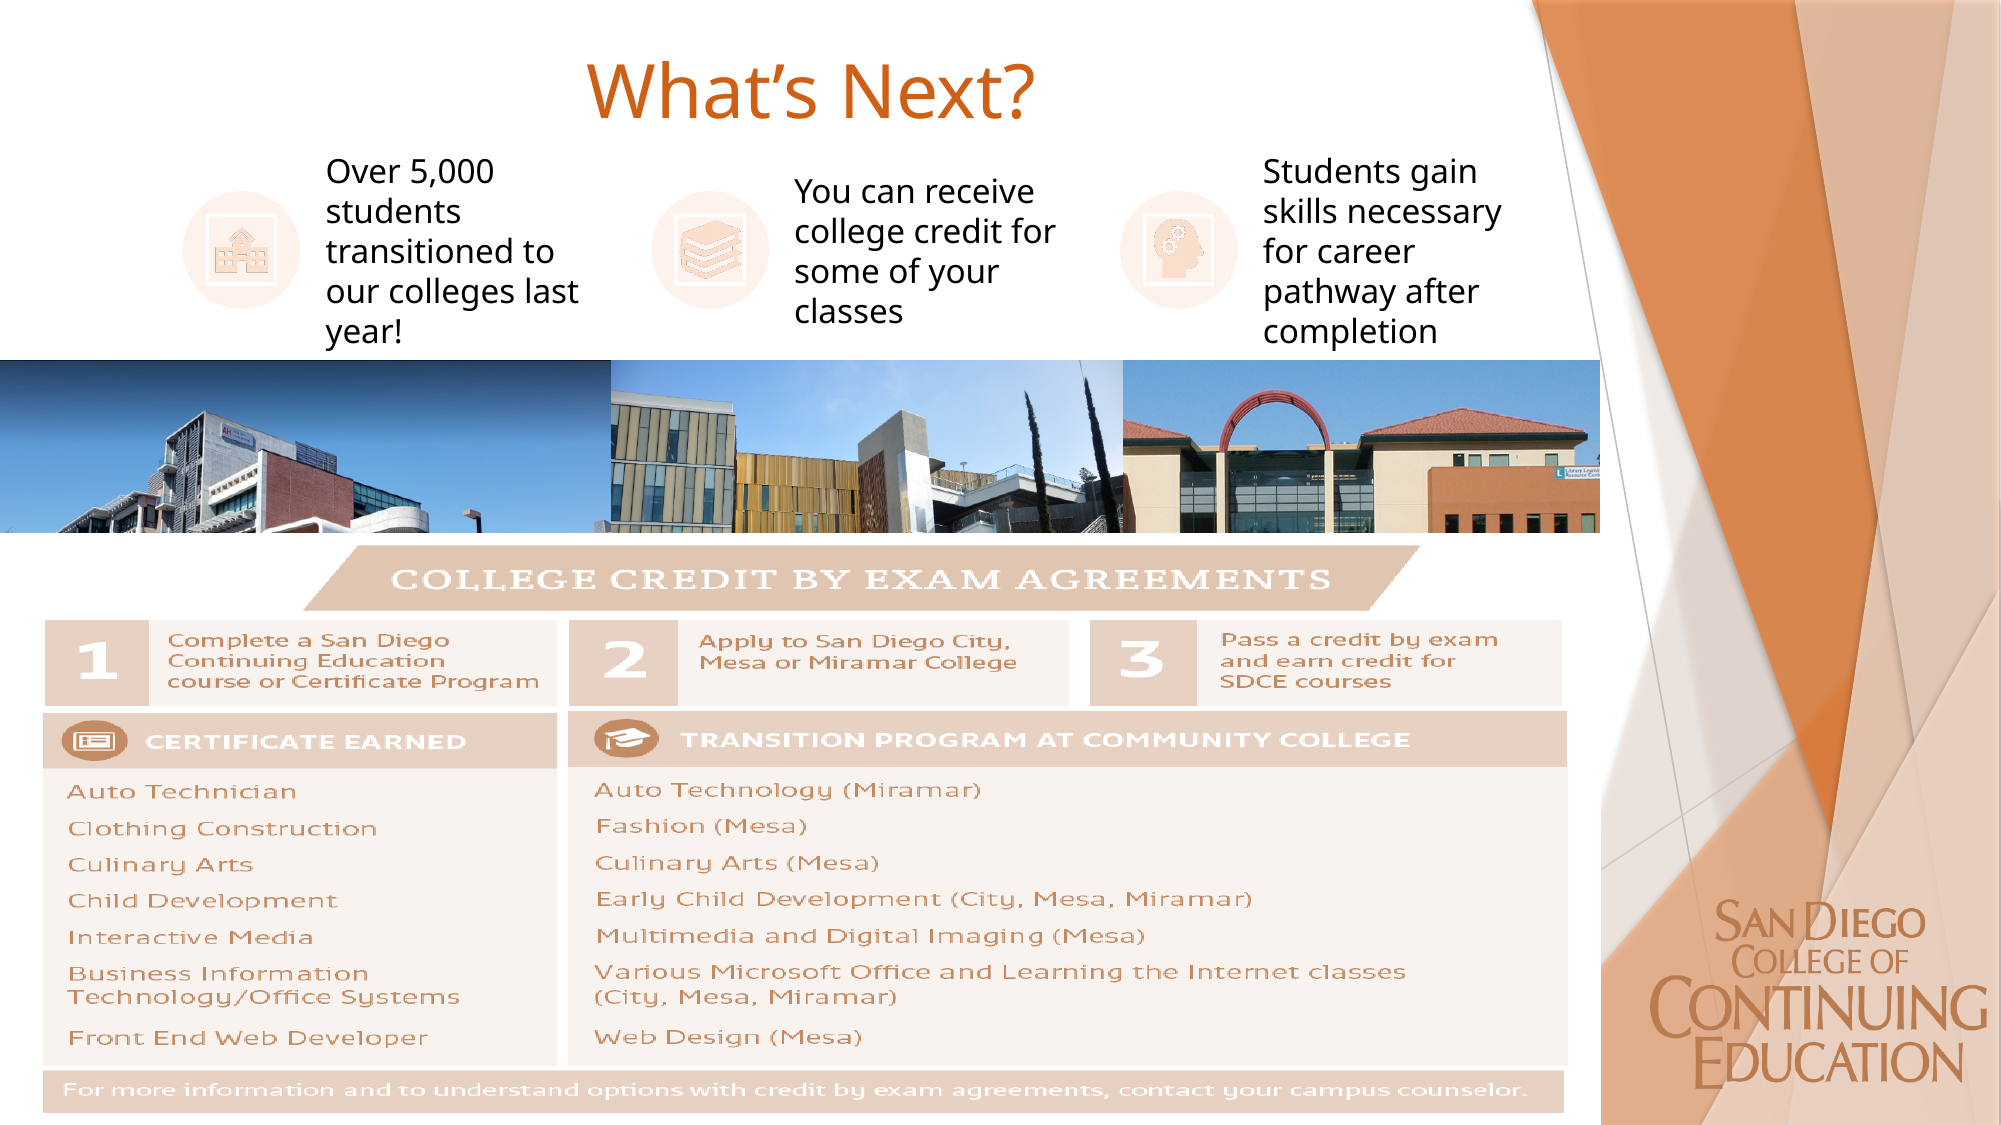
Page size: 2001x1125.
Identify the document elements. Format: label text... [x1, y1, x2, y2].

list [155, 71, 1568, 359]
title What’s Next? [106, 36, 1517, 253]
picture [1649, 899, 1988, 1090]
picture [0, 359, 1601, 1125]
